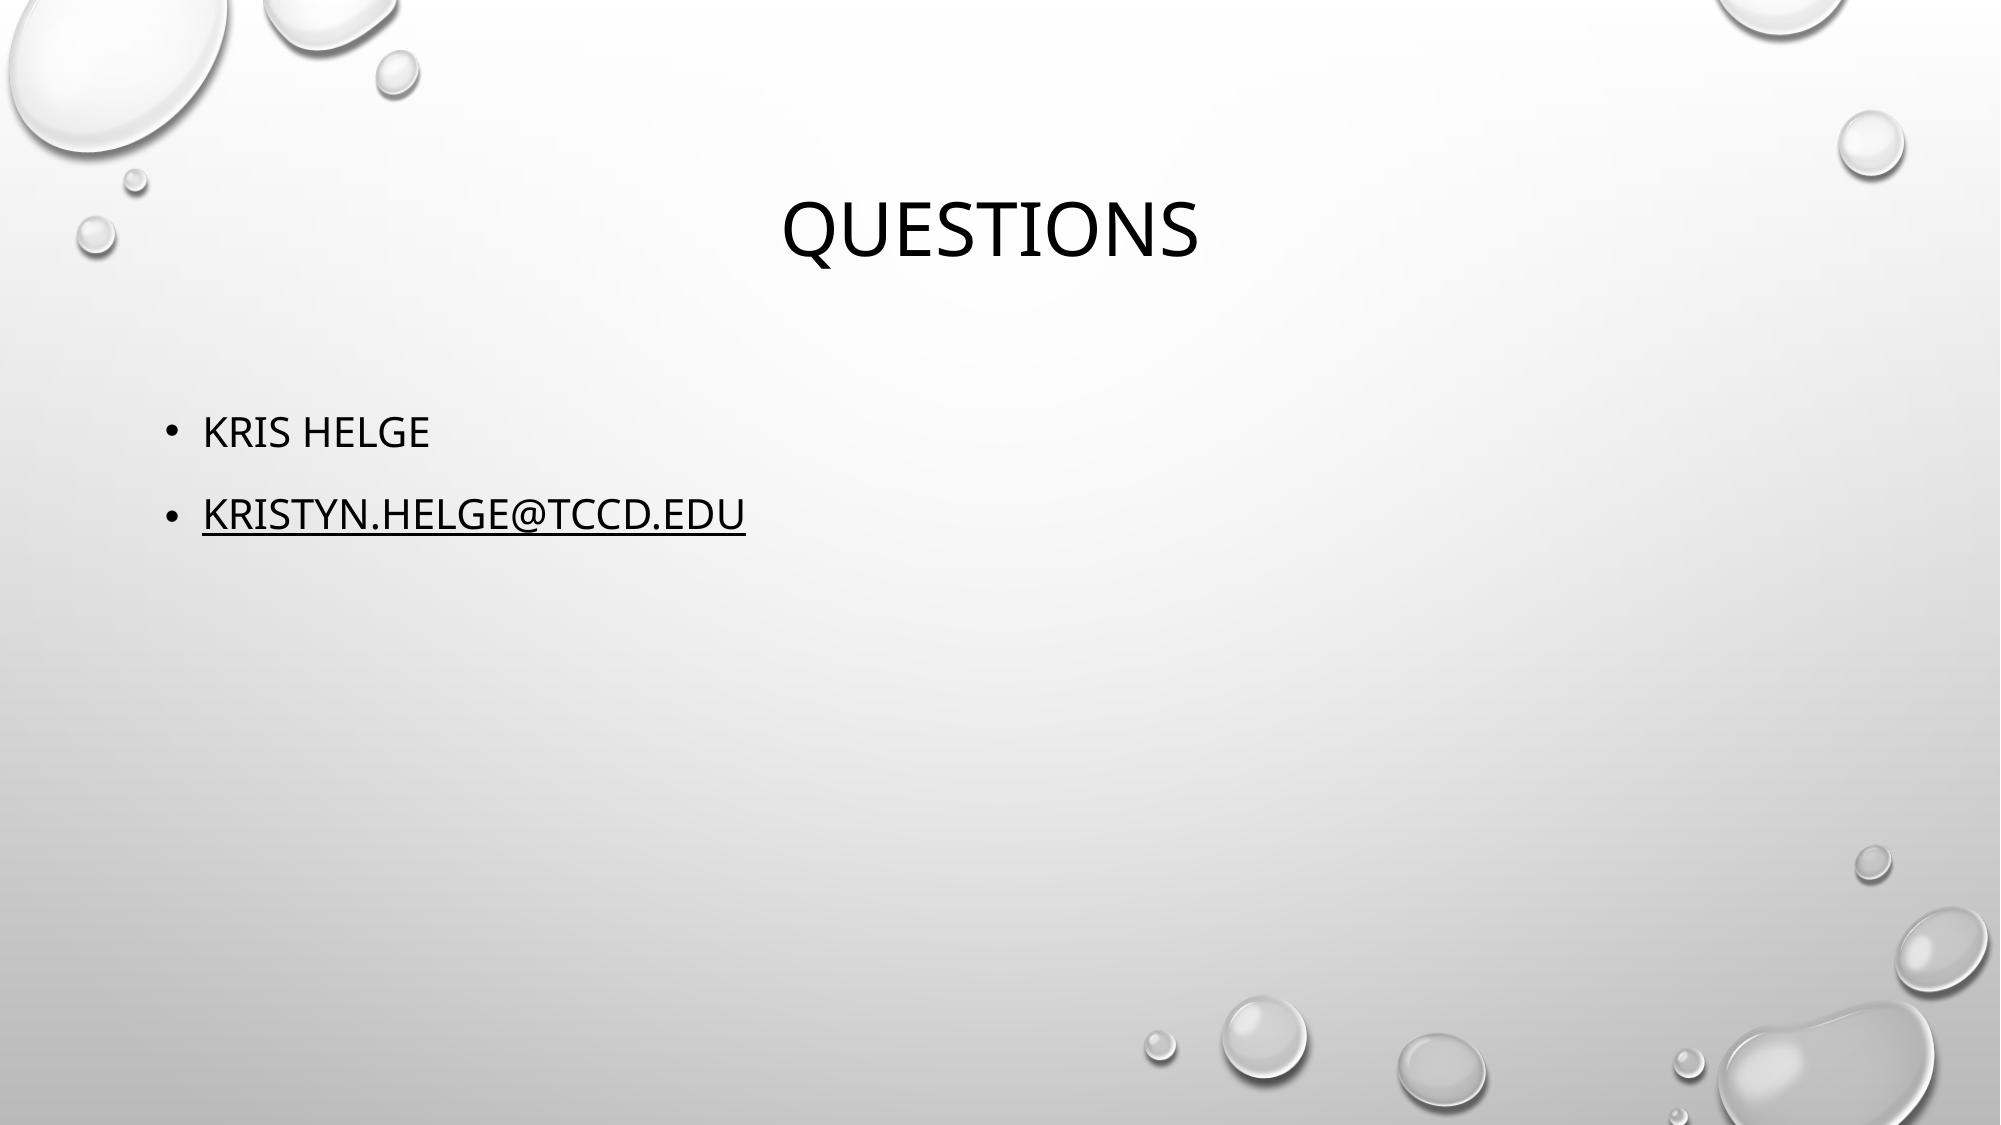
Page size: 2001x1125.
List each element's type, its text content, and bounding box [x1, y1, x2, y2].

title Questions [149, 101, 1851, 364]
list Kris helge Kristyn.helge@tccd.edu [149, 388, 1850, 950]
picture [0, 0, 2000, 1125]
